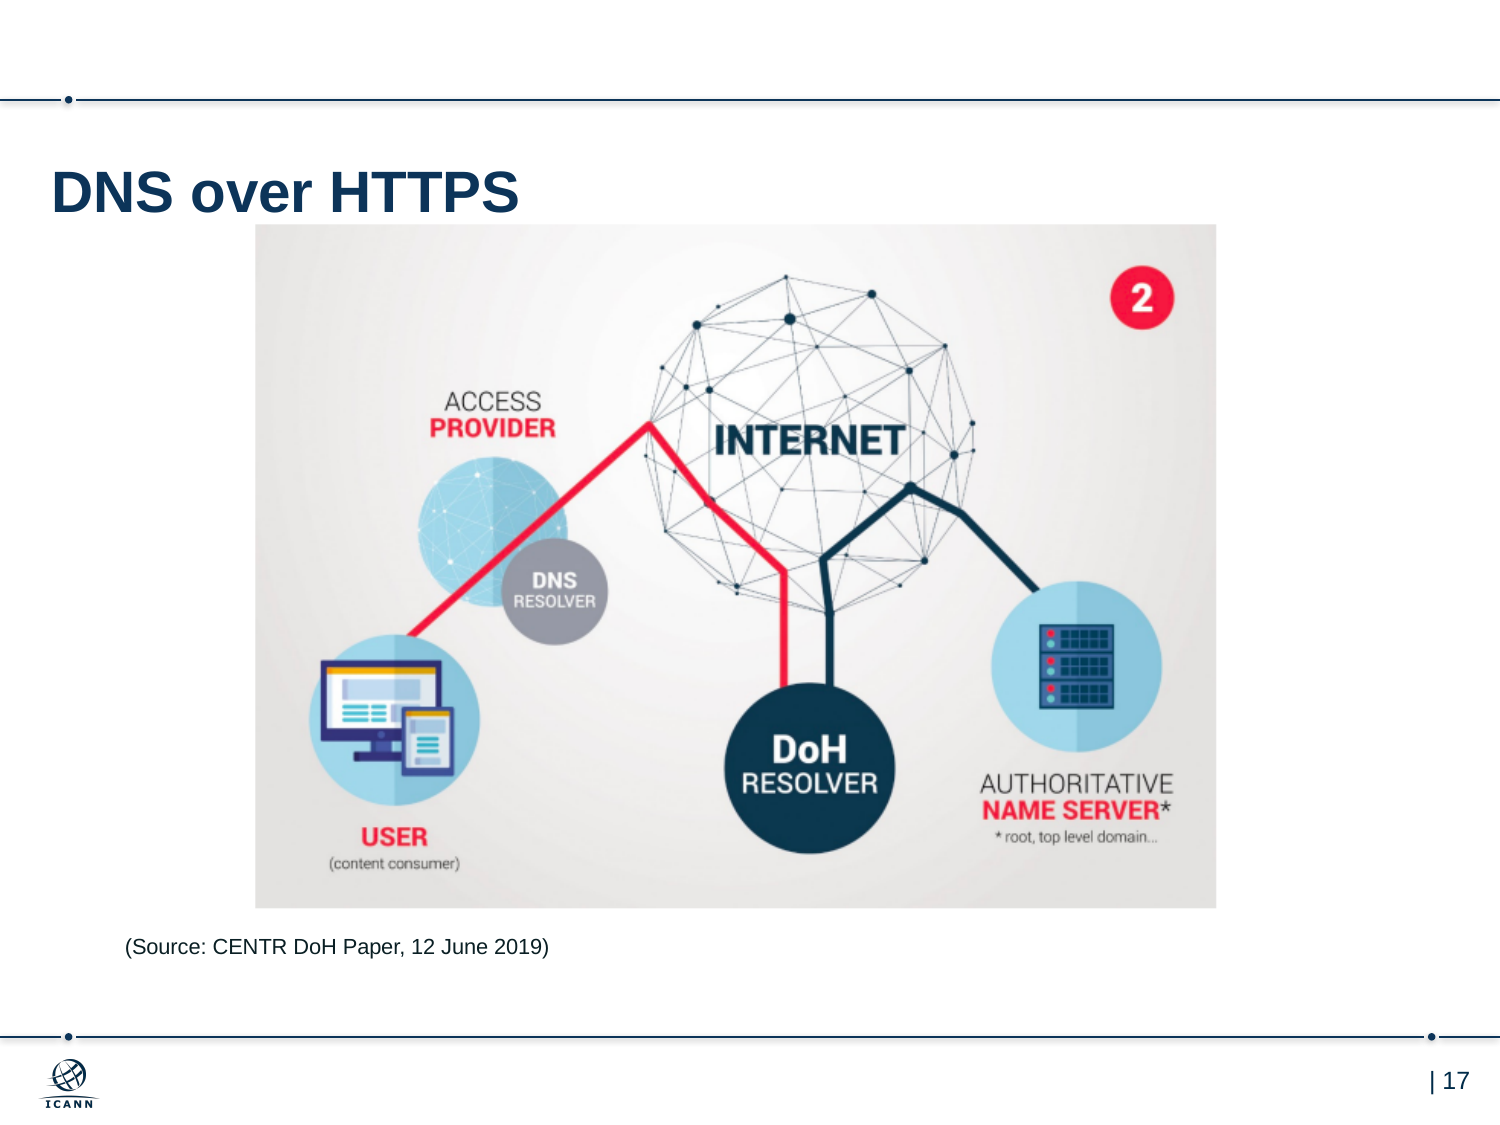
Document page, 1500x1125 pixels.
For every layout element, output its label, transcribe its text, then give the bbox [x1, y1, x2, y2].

picture [254, 223, 1222, 910]
text_box (Source: CENTR DoH Paper, 12 June 2019) [110, 925, 565, 967]
title DNS over HTTPS [51, 146, 1387, 202]
picture [38, 1059, 100, 1108]
